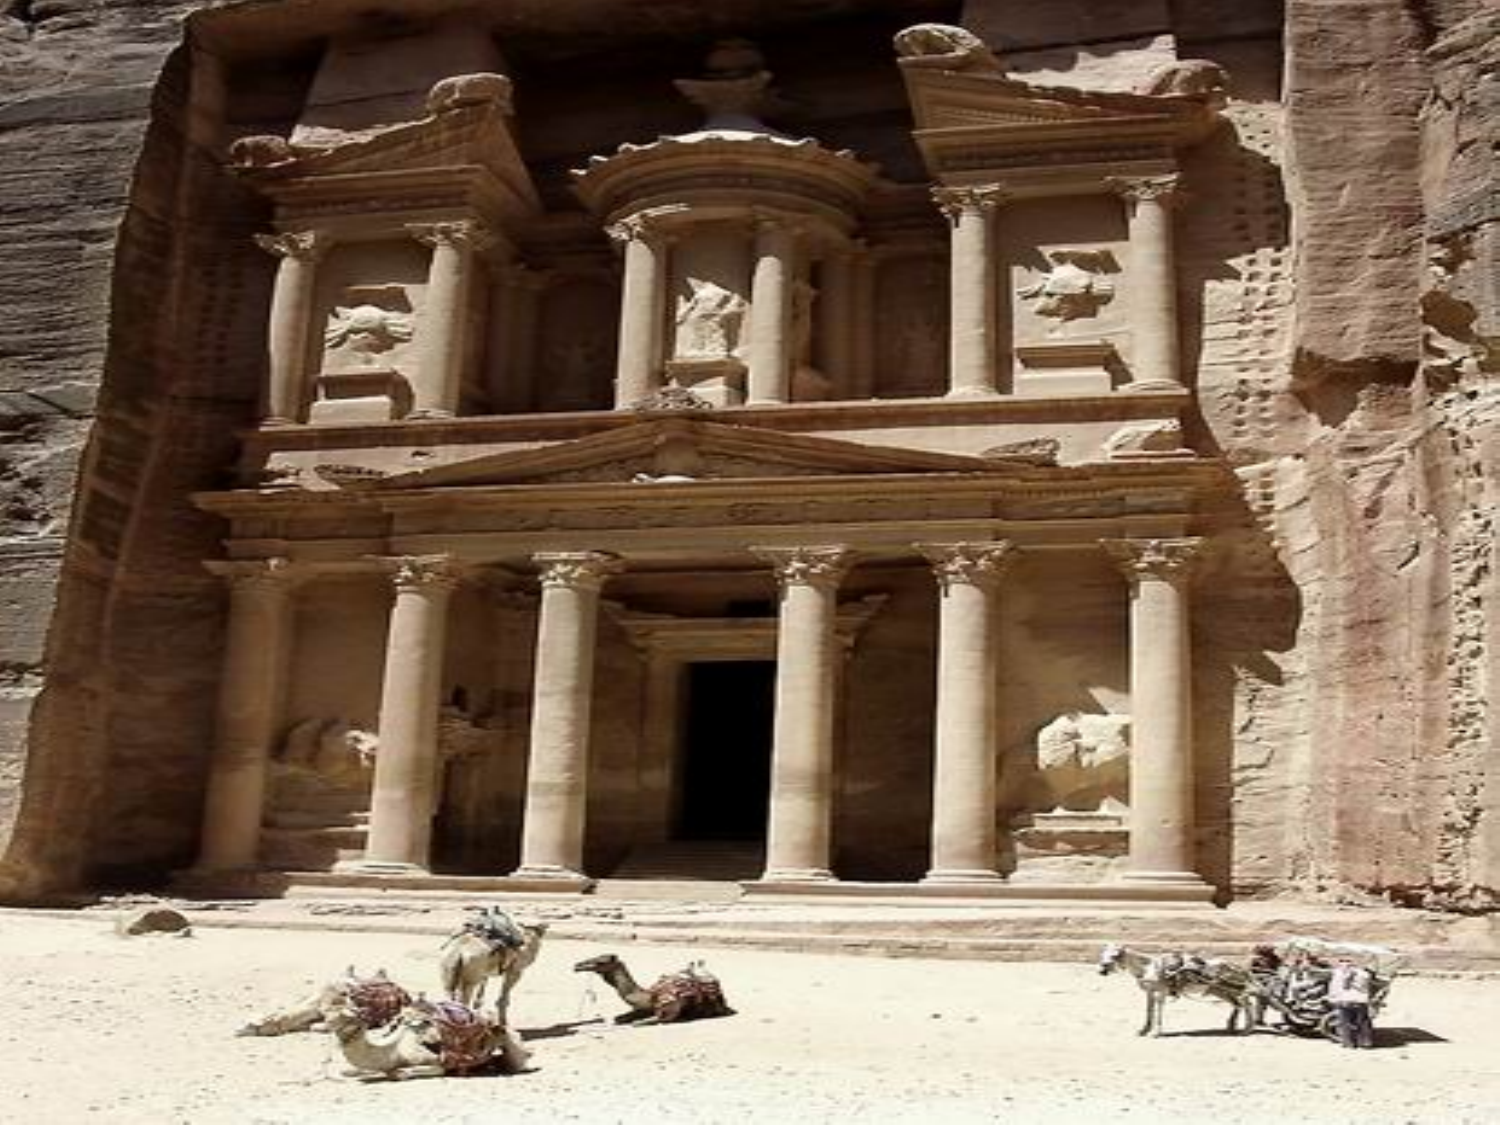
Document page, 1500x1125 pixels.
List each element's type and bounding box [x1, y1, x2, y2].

list [0, 0, 1500, 1125]
